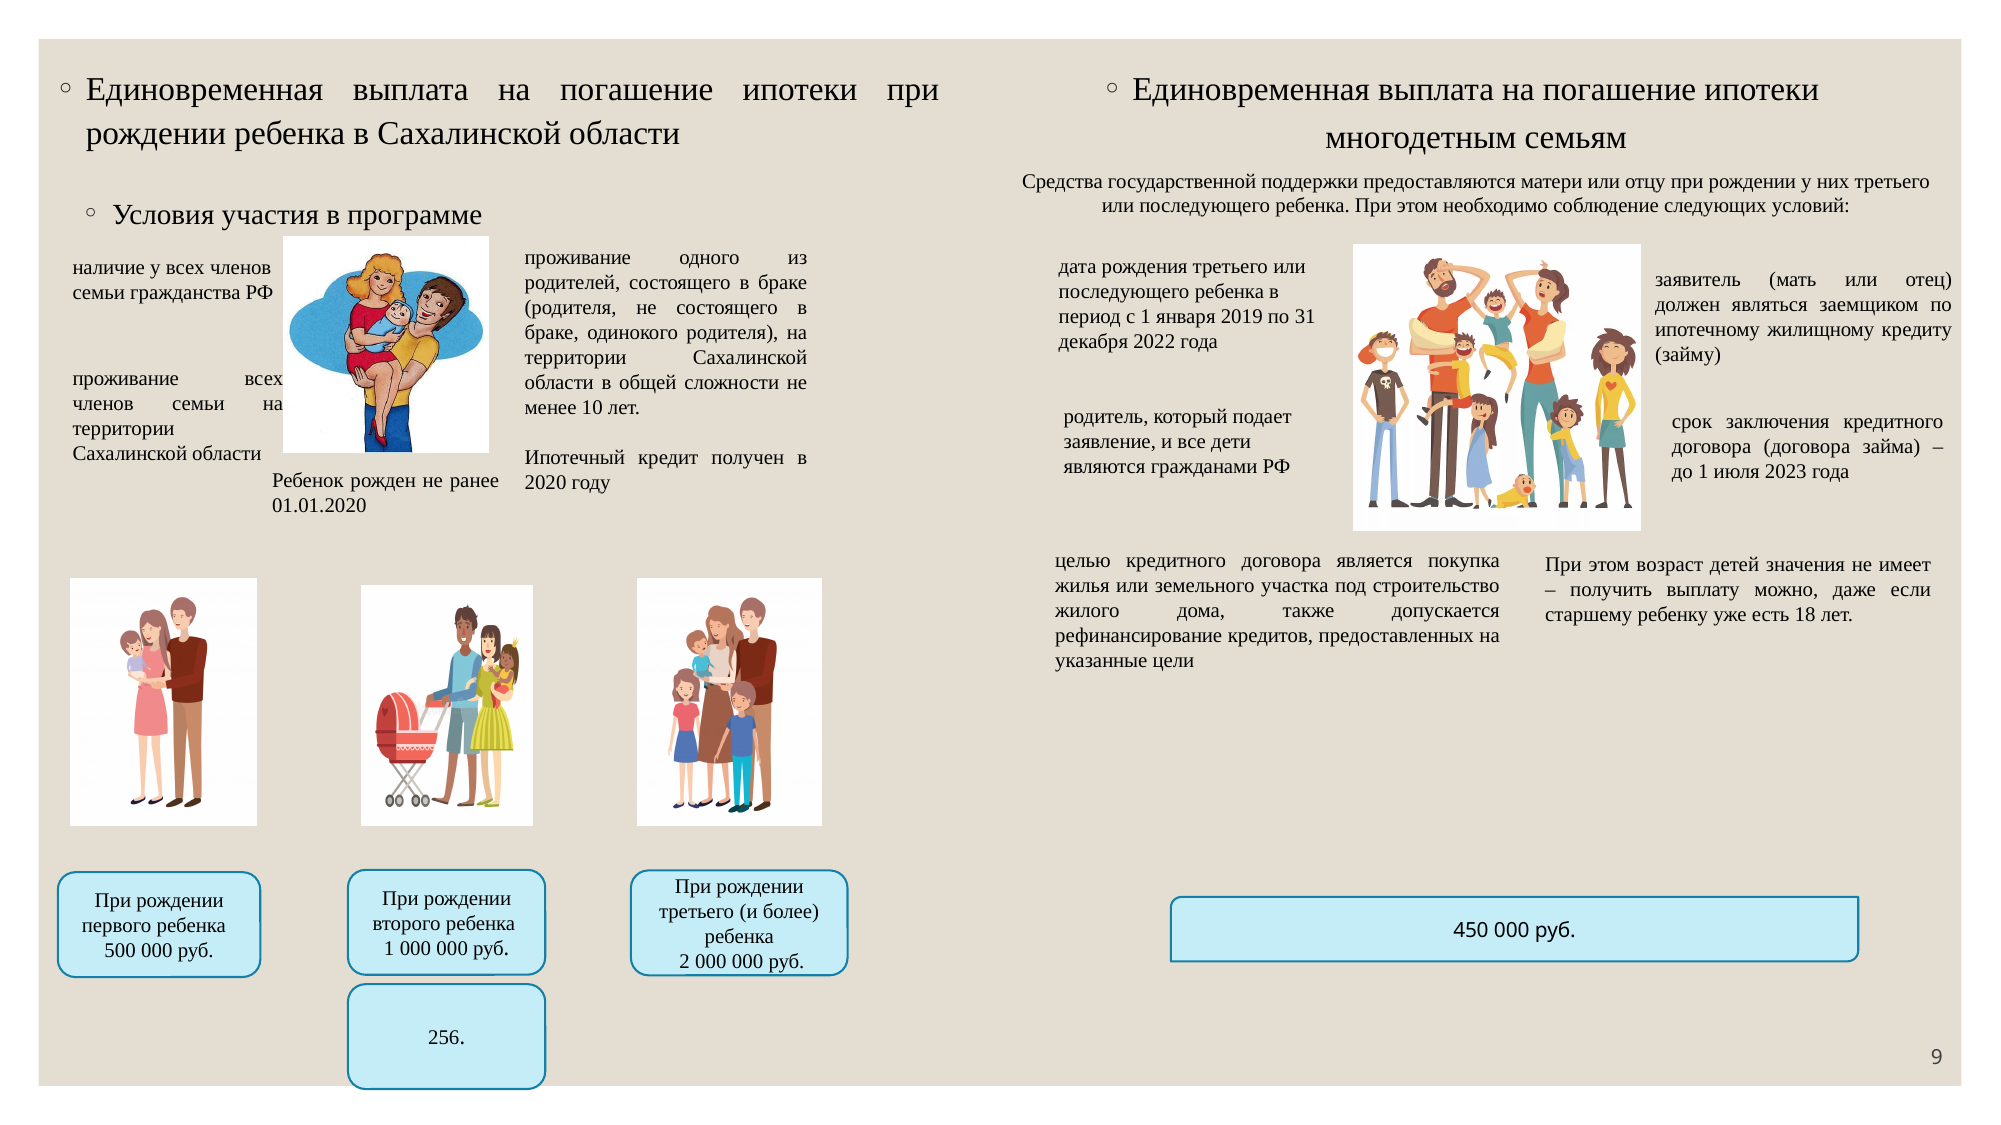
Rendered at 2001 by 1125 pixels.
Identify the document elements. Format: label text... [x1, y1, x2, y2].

text_box целью кредитного договора является покупка жилья или земельного участка под строительство жилого дома, также допускается рефинансирование кредитов, предоставленных на указанные цели [1040, 539, 1515, 680]
list Условия участия в программе [67, 187, 847, 985]
text_box родитель, который подает заявление, и все дети являются гражданами РФ [1048, 394, 1341, 485]
text_box При рождении третьего (и более) ребенка 2 000 000 руб. [629, 869, 849, 977]
text_box заявитель (мать или отец) должен являться заемщиком по ипотечному жилищному кредиту (займу) [1645, 258, 1967, 373]
text_box проживание одного из родителей, состоящего в браке (родителя, не состоящего в браке, одинокого родителя), на территории Сахалинской области в общей сложности не менее 10 лет. Ипотечный кредит получен в 2020 году [509, 236, 822, 501]
text_box наличие у всех членов семьи гражданства РФ [57, 246, 278, 311]
text_box При этом возраст детей значения не имеет – получить выплату можно, даже если старшему ребенку уже есть 18 лет. [1530, 543, 1946, 633]
text_box 256. [346, 983, 547, 1091]
list Единовременная выплата на погашение ипотеки многодетным семьям [1006, 54, 1917, 159]
text_box проживание всех членов семьи на территории Сахалинской области [57, 357, 285, 473]
picture [70, 578, 257, 826]
text_box При рождении второго ребенка 1 000 000 руб. [346, 868, 547, 976]
text_box При рождении первого ребенка 500 000 руб. [56, 871, 262, 979]
picture [283, 236, 489, 453]
picture [636, 578, 822, 826]
picture [1353, 244, 1641, 531]
list Единовременная выплата на погашение ипотеки при рождении ребенка в Сахалинской области [40, 54, 956, 160]
slide_number 9 [1717, 1034, 1958, 1080]
text_box дата рождения третьего или последующего ребенка в период с 1 января 2019 по 31 декабря 2022 года [1044, 244, 1348, 360]
list Средства государственной поддержки предоставляются матери или отцу при рождении у них третьего или последующего ребенка. При этом необходимо соблюдение следующих условий: [1006, 159, 1946, 978]
text_box Ребенок рожден не ранее 01.01.2020 [257, 459, 514, 524]
text_box 450 000 руб. [1169, 895, 1860, 963]
picture [361, 585, 533, 827]
text_box срок заключения кредитного договора (договора займа) – до 1 июля 2023 года [1657, 400, 1959, 490]
